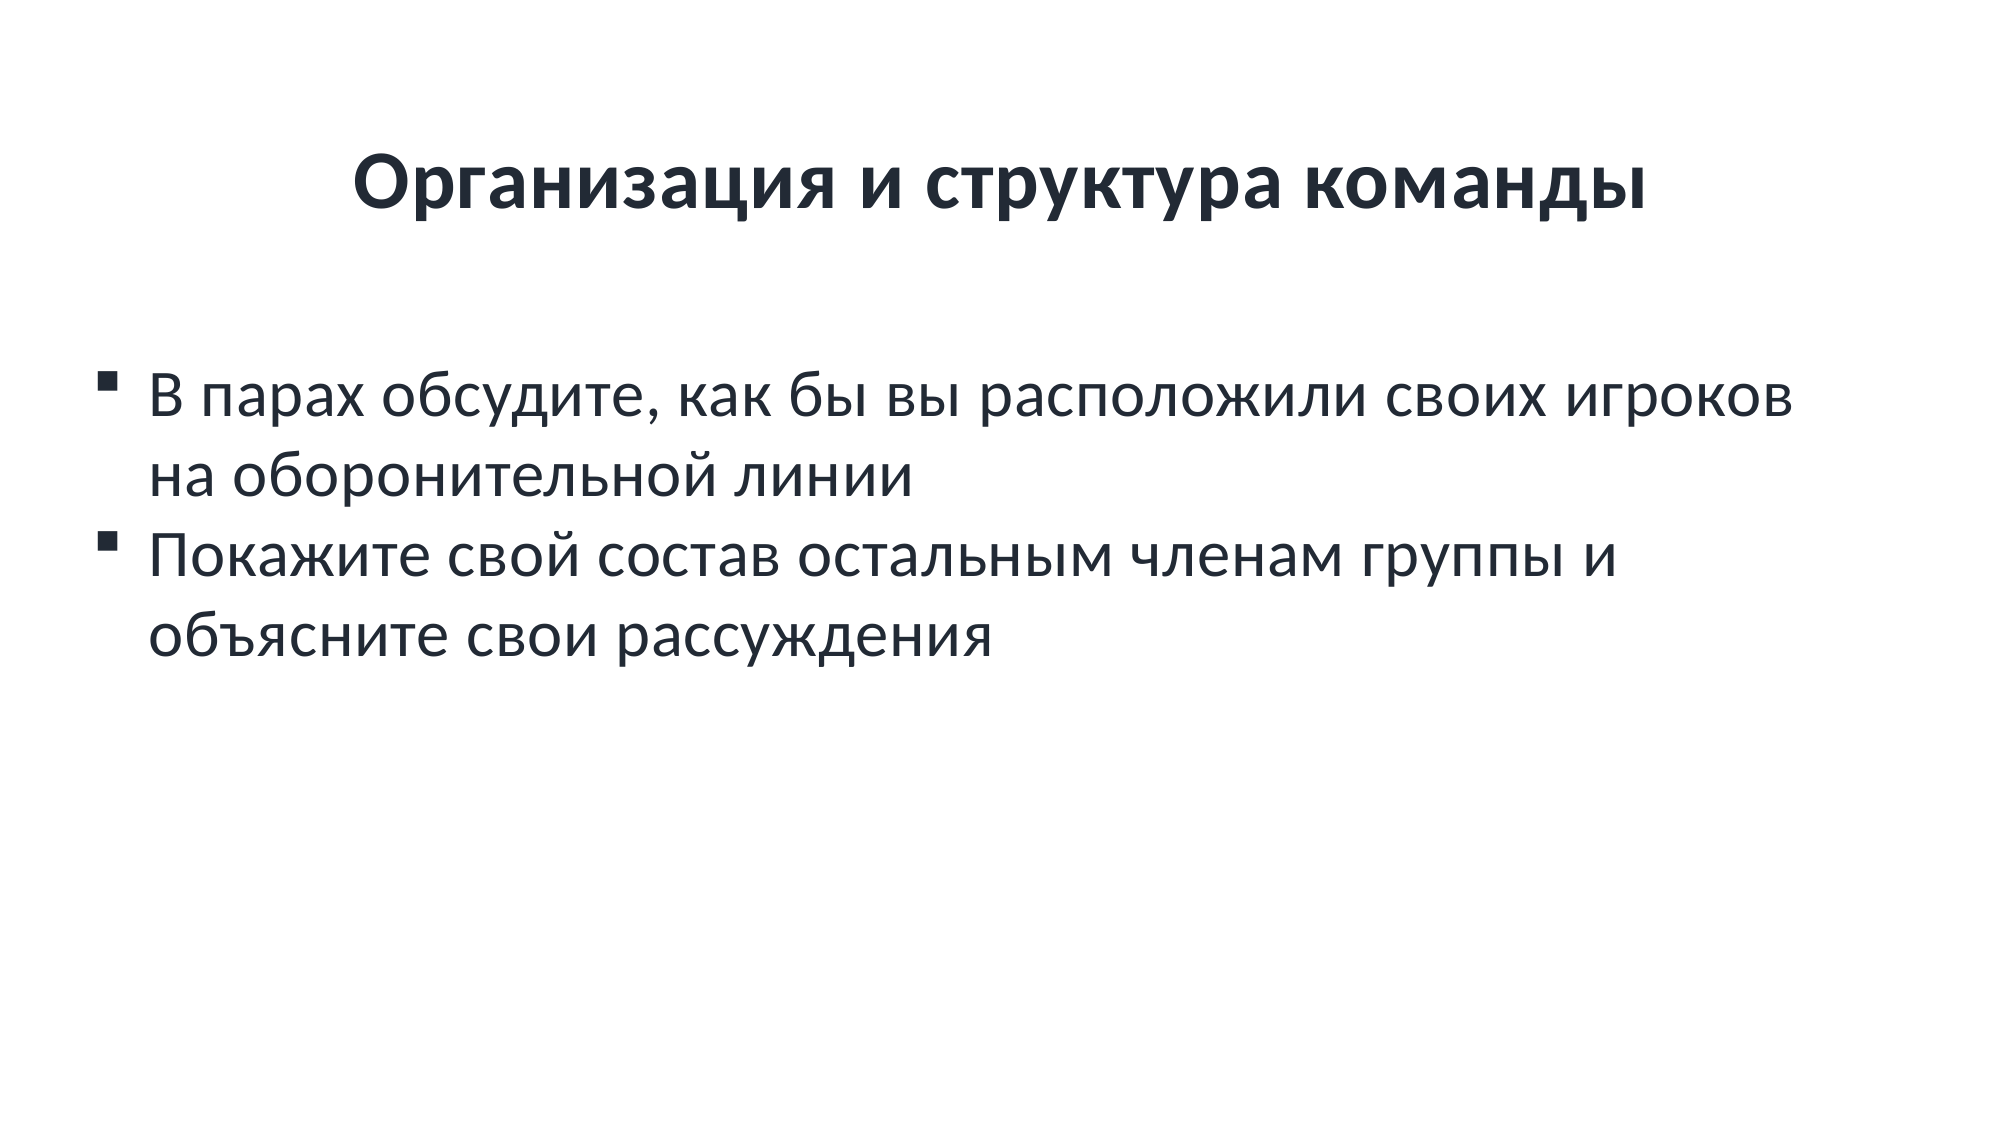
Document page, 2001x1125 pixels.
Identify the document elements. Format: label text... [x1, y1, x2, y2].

list В парах обсудите, как бы вы расположили своих игроков на оборонительной линии Покажите свой состав остальным членам группы и объясните свои рассуждения [77, 262, 1867, 693]
title Организация и структура команды [338, 125, 1747, 233]
